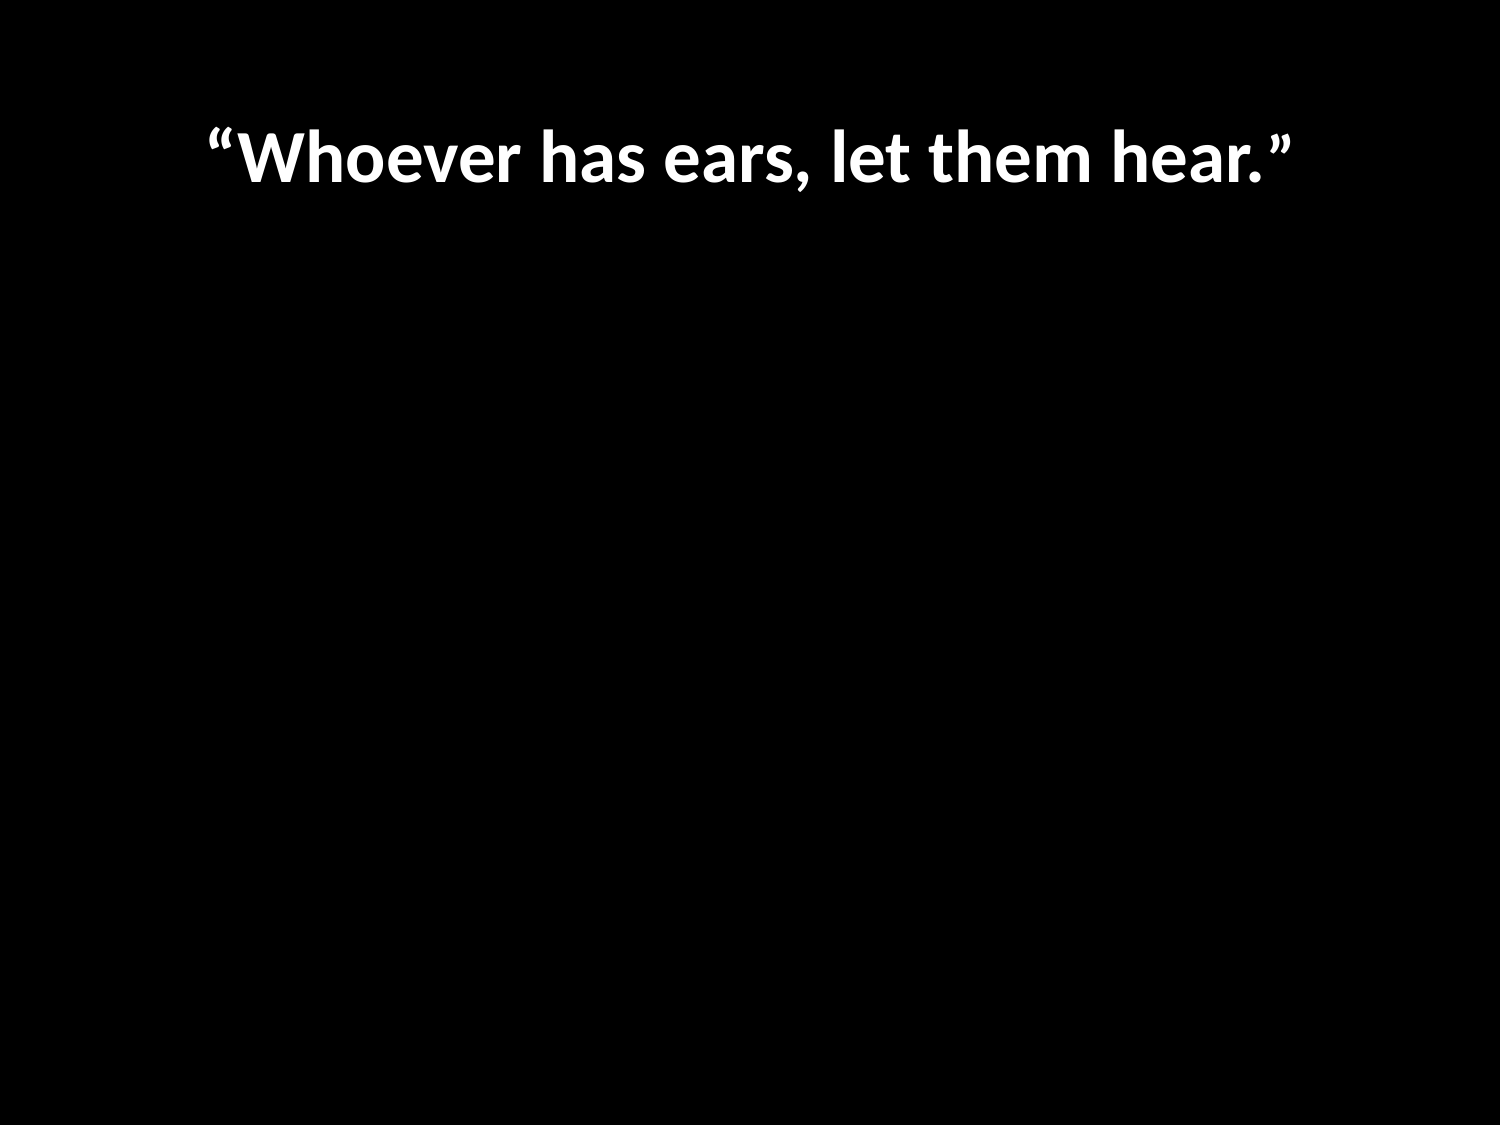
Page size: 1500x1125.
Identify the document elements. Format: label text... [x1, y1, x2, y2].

list “Whoever has ears, let them hear.” [75, 99, 1425, 843]
